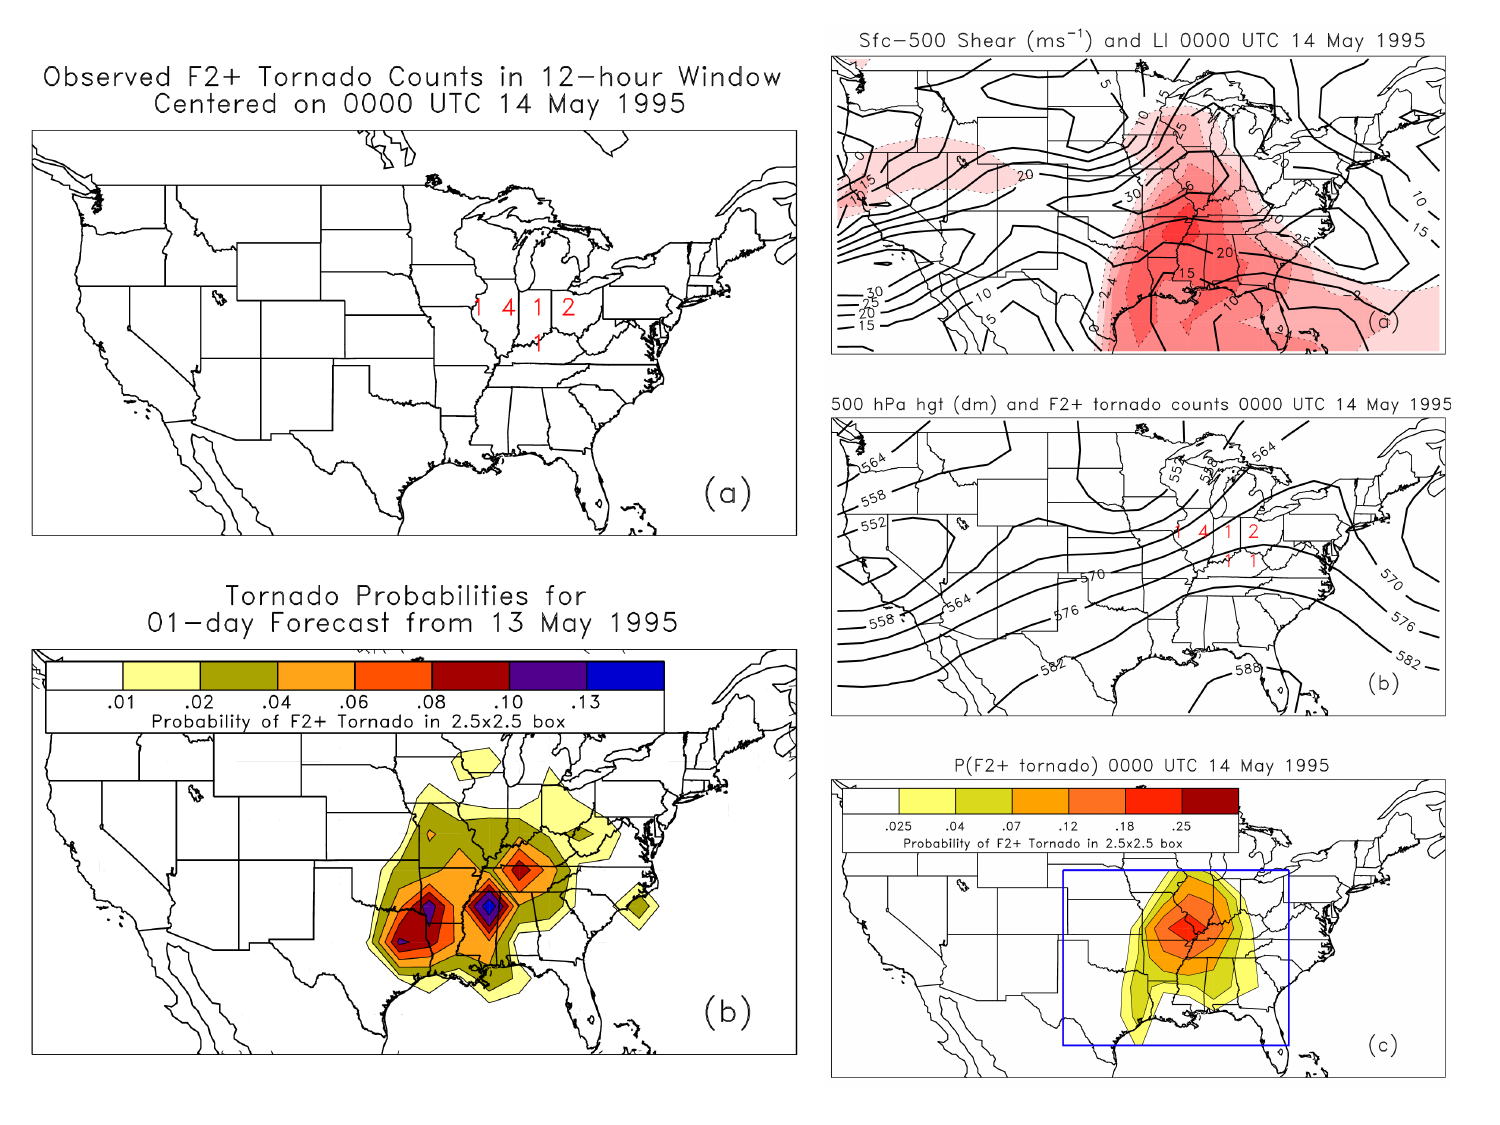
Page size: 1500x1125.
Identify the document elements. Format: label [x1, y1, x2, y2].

picture [24, 37, 804, 1076]
picture [824, 24, 1452, 1088]
